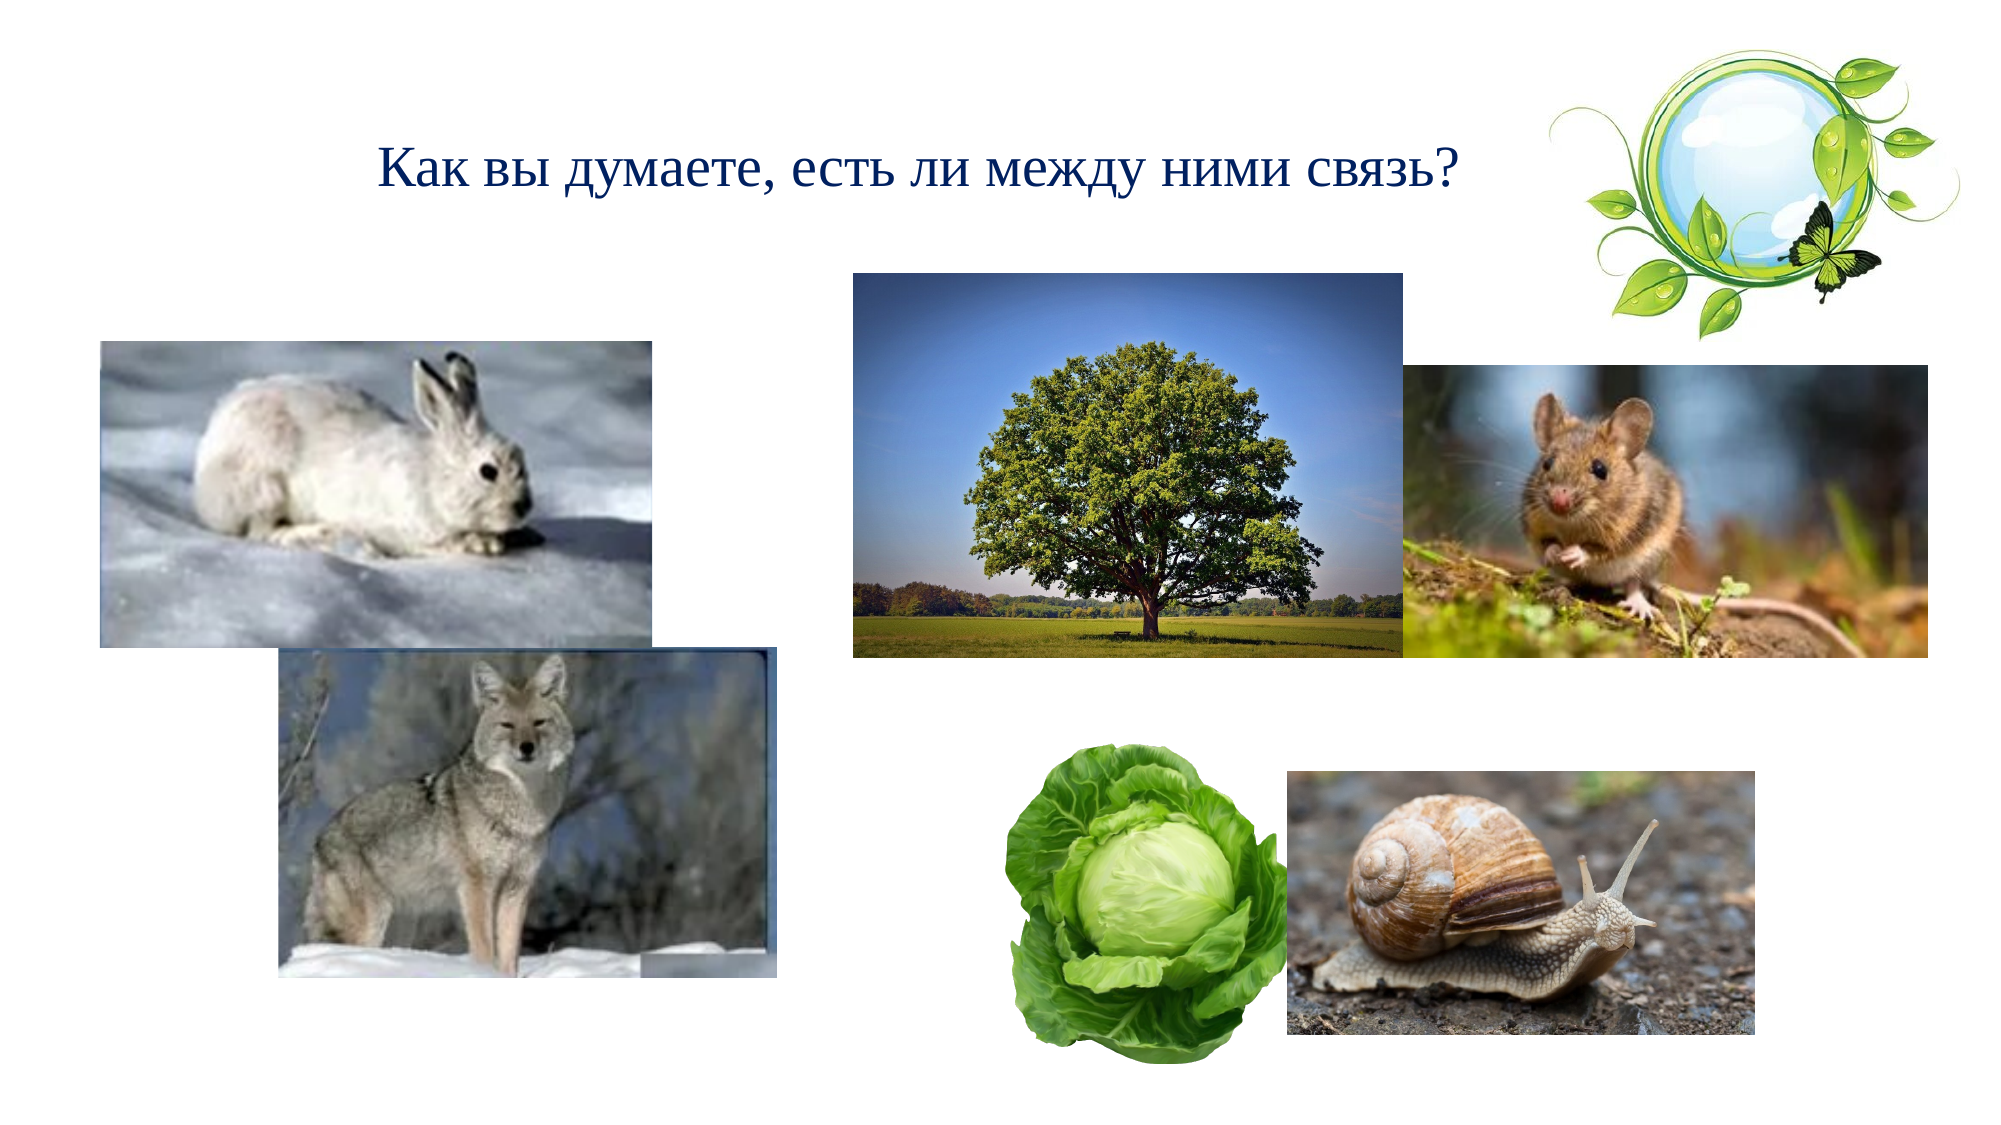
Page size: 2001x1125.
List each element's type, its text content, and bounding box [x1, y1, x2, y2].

picture [1548, 49, 1961, 342]
text_box Как вы думаете, есть ли между ними связь? [216, 116, 1548, 206]
picture [853, 273, 1928, 658]
picture [99, 341, 777, 978]
picture [999, 738, 1755, 1069]
